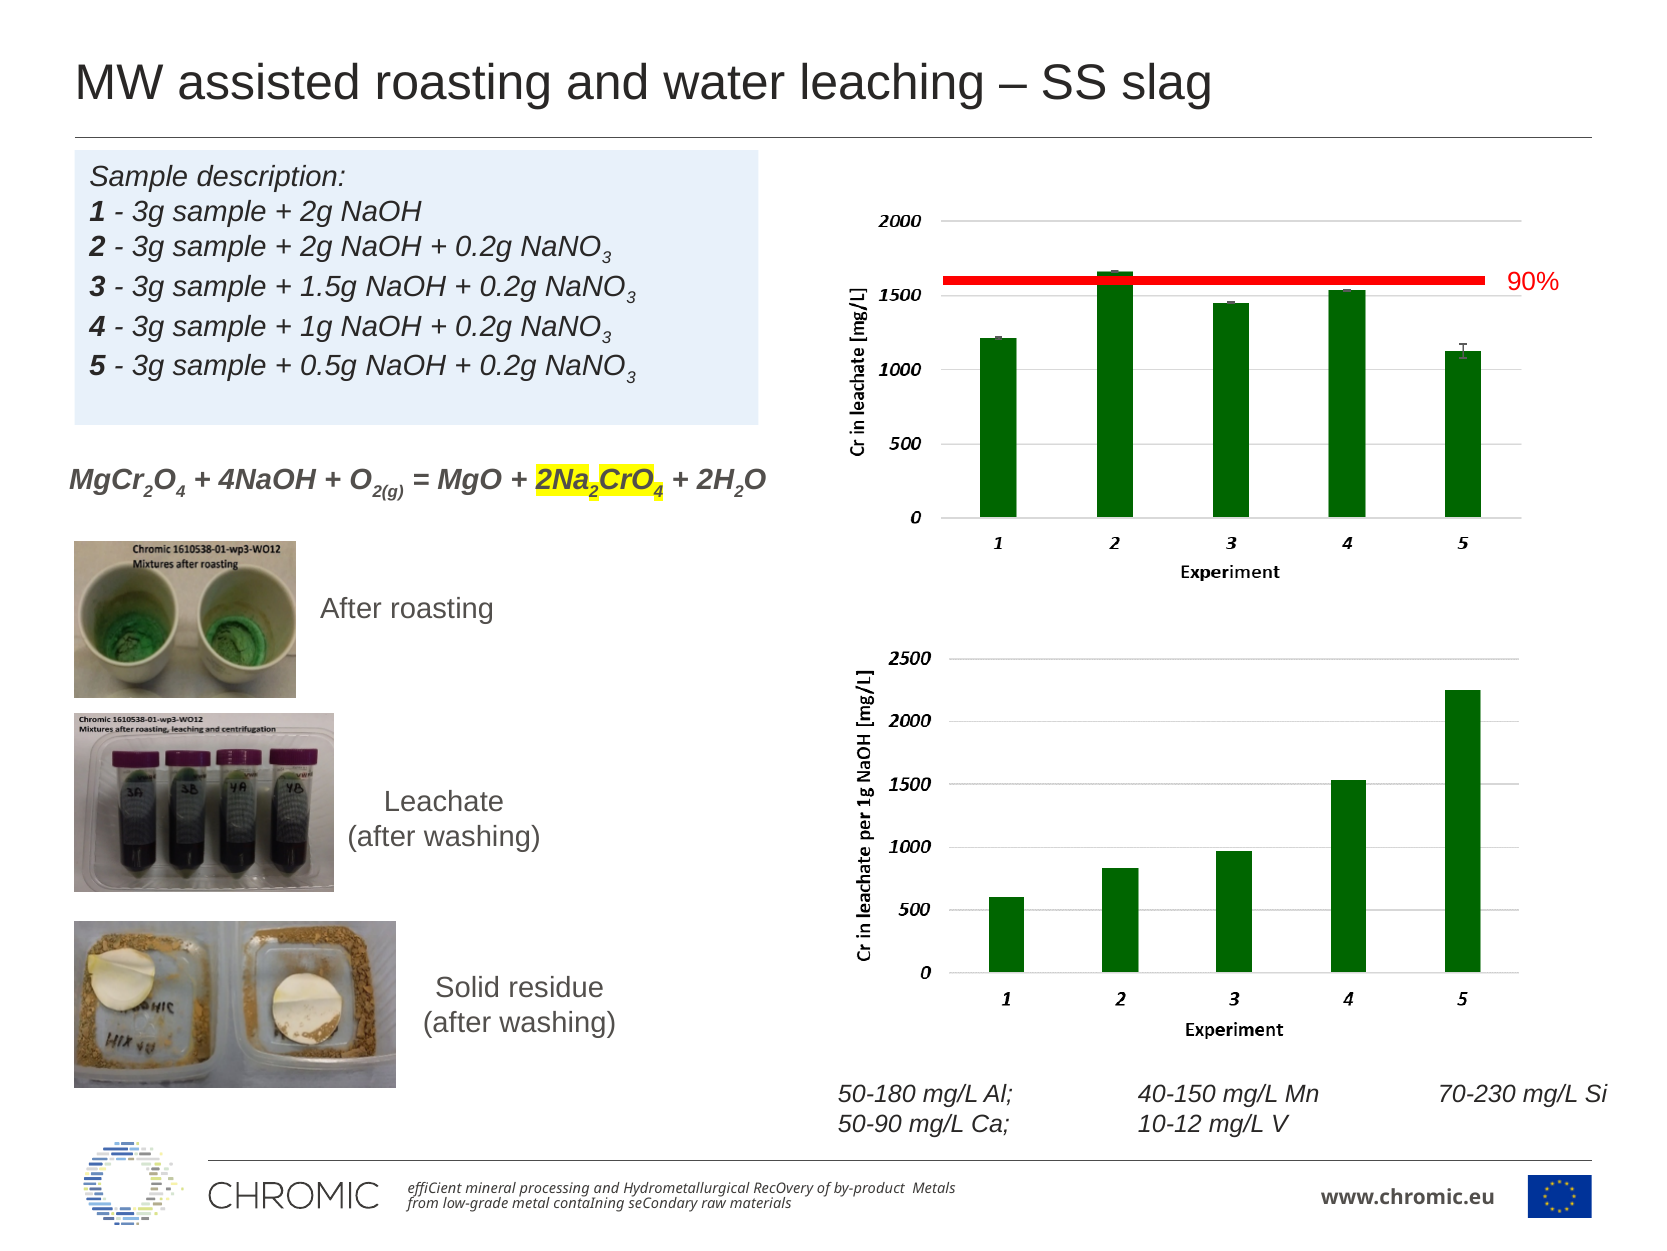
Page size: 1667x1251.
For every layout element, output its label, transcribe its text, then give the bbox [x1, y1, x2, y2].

picture [74, 921, 396, 1088]
text_box Leachate (after washing) [338, 775, 643, 860]
picture [74, 541, 297, 698]
title MW assisted roasting and water leaching – SS slag [74, 50, 1559, 114]
picture [835, 636, 1539, 1042]
text_box Solid residue (after washing) [400, 960, 669, 1046]
picture [74, 713, 334, 893]
picture [1527, 1175, 1592, 1218]
text_box 50-180 mg/L Al; 40-150 mg/L Mn 70-230 mg/L Si 50-90 mg/L Ca; 10-12 mg/L V [823, 1070, 1661, 1145]
text_box Sample description: 1 - 3g sample + 2g NaOH 2 - 3g sample + 2g NaOH + 0.2g NaNO3 3 - 3g sample + 1.5g NaOH + 0.2g NaNO3 4 - 3g sample + 1g NaOH + 0.2g NaNO3 5 - 3g sample + 0.5g NaOH + 0.2g NaNO3 [74, 150, 759, 425]
text_box After roasting [305, 581, 589, 632]
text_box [823, 201, 1538, 604]
text_box 90% [1543, 257, 1584, 304]
picture [83, 1142, 184, 1225]
